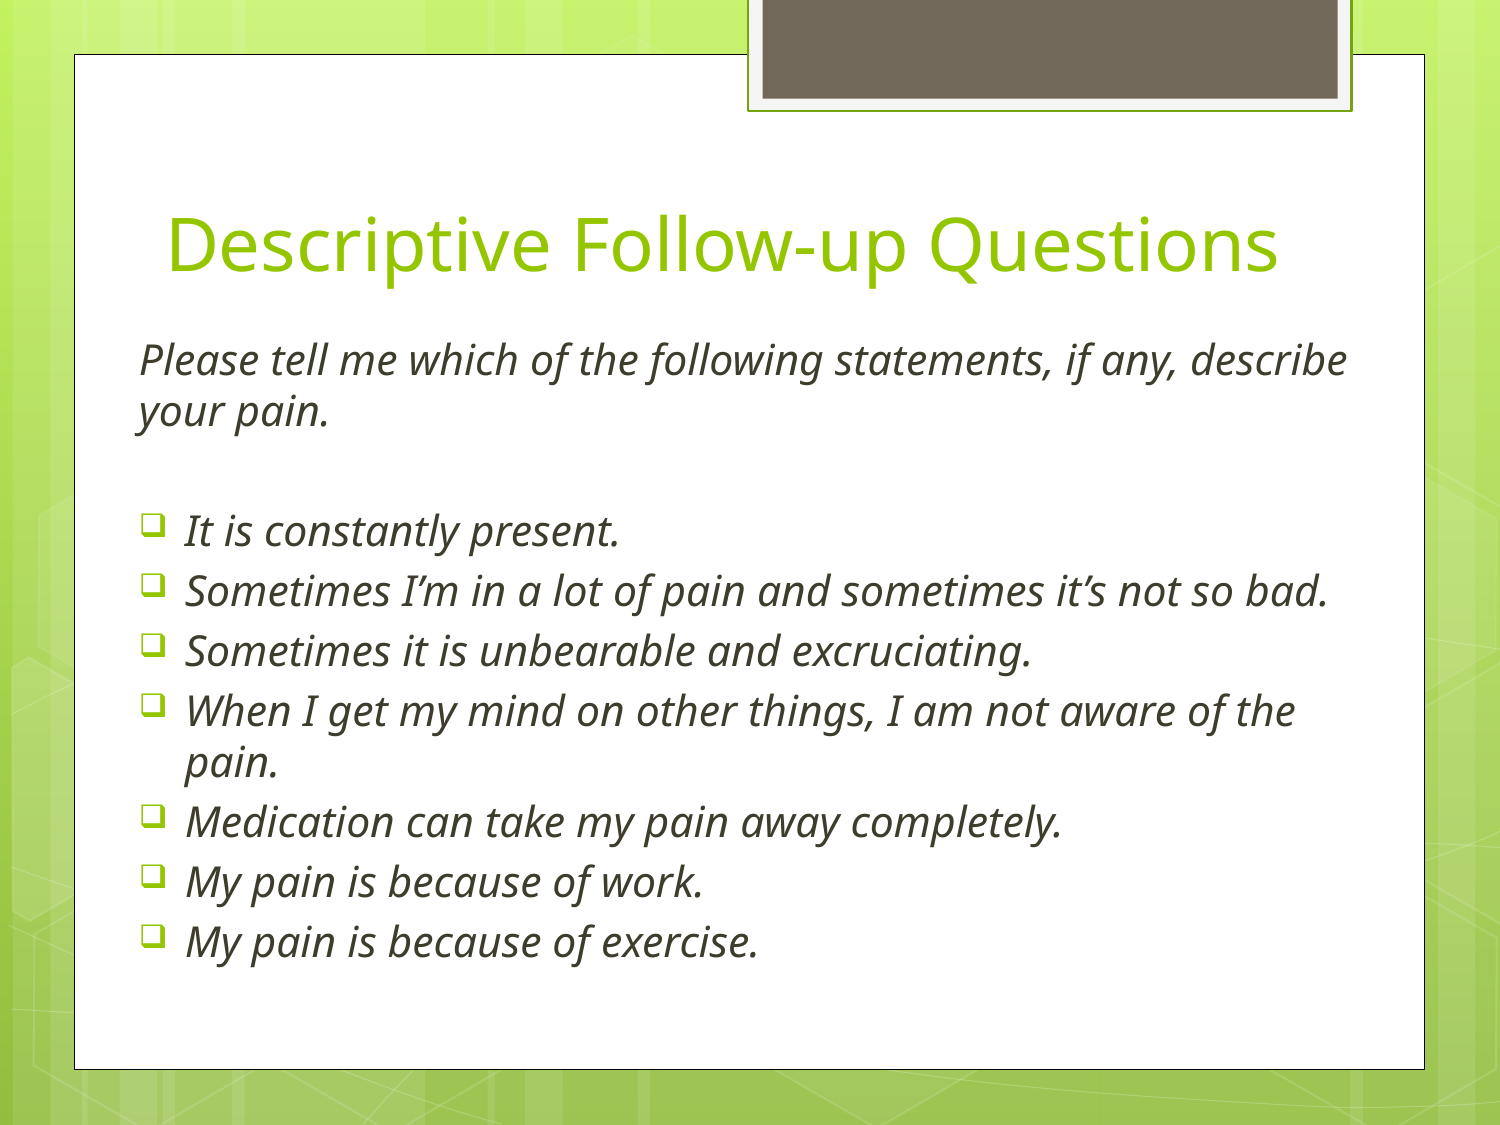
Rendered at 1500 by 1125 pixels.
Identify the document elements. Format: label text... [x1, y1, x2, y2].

list Please tell me which of the following statements, if any, describe your pain. It is constantly present. Sometimes I’m in a lot of pain and sometimes it’s not so bad. Sometimes it is unbearable and excruciating. When I get my mind on other things, I am not aware of the pain. Medication can take my pain away completely. My pain is because of work. My pain is because of exercise. [112, 324, 1400, 975]
title Descriptive Follow-up Questions [150, 99, 1303, 294]
